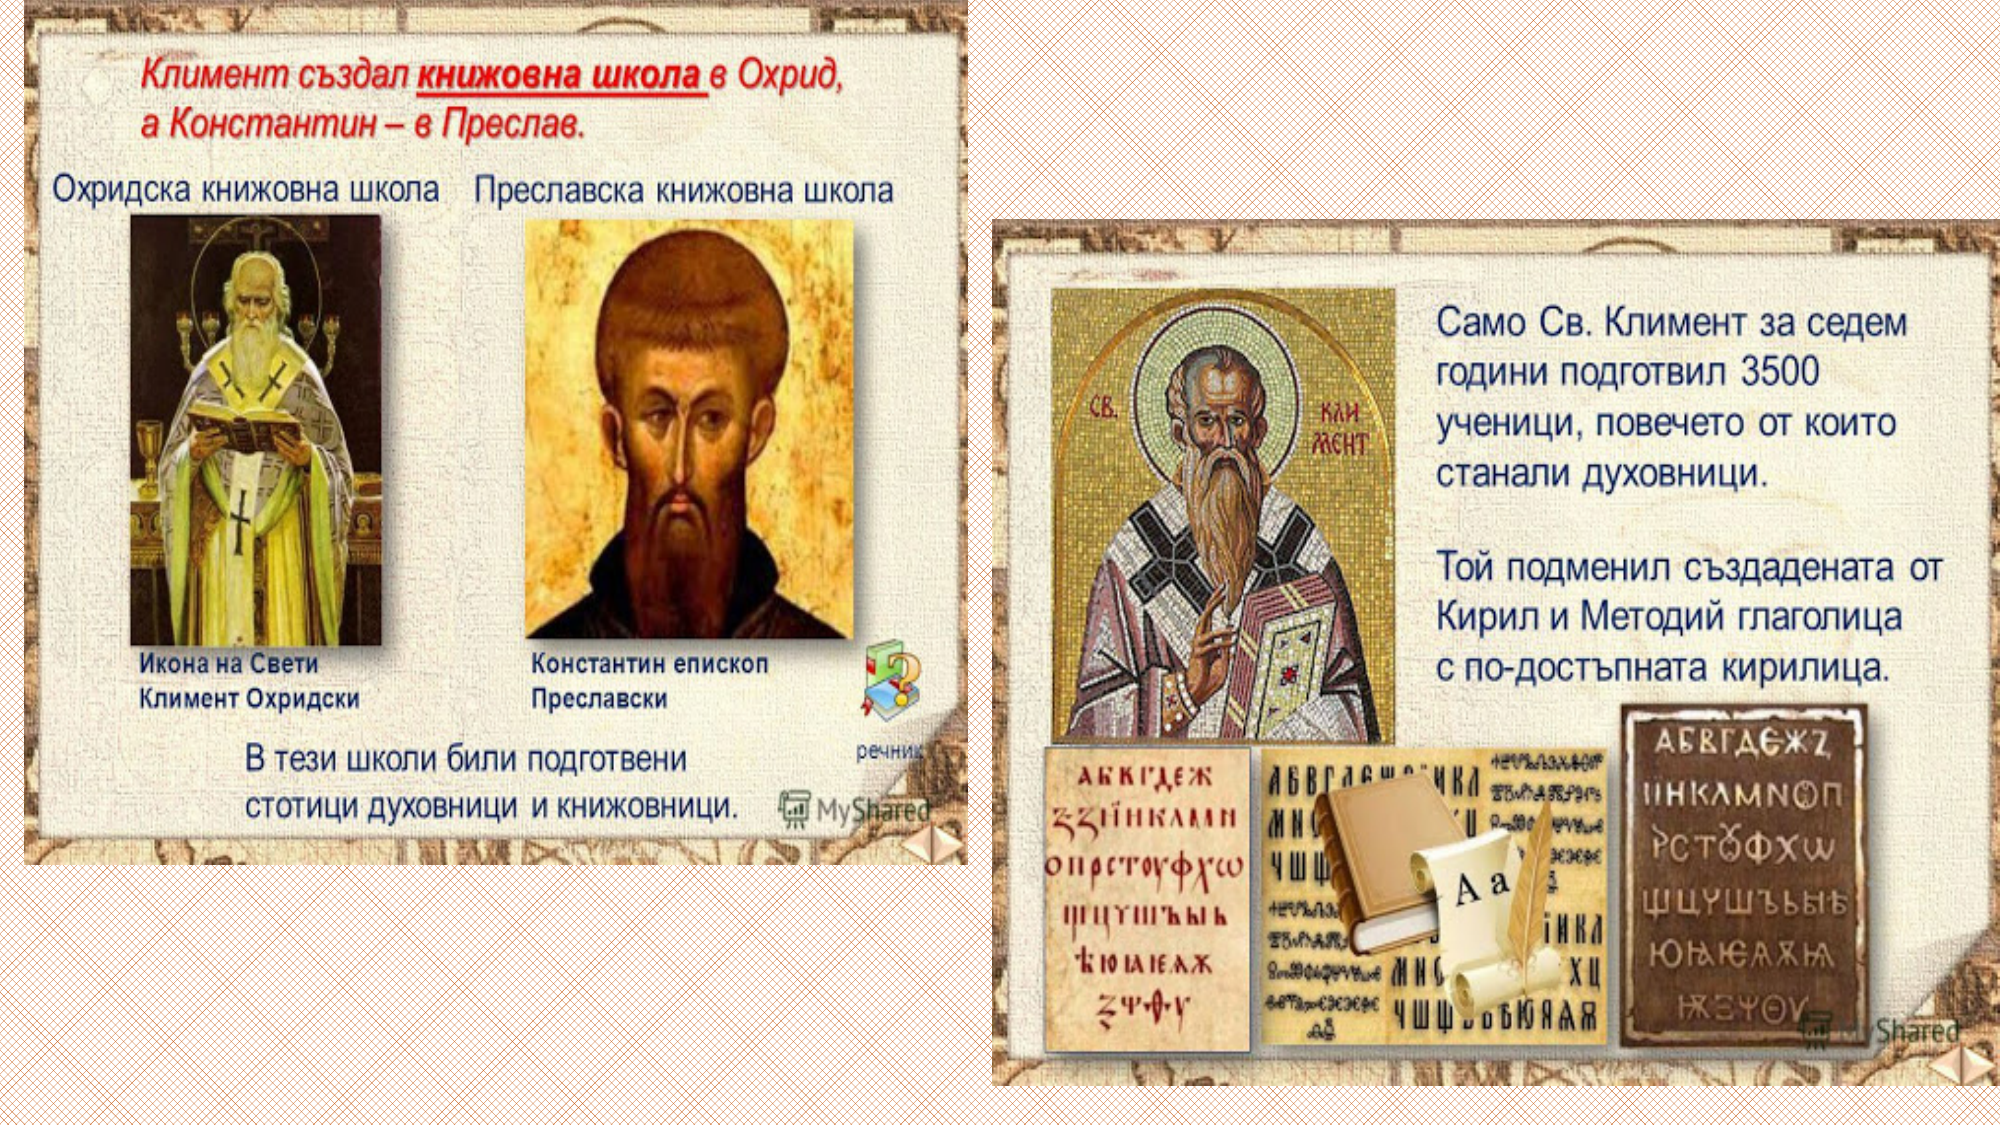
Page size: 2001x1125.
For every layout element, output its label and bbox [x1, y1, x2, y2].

list [992, 219, 2000, 1086]
picture [24, 0, 968, 865]
